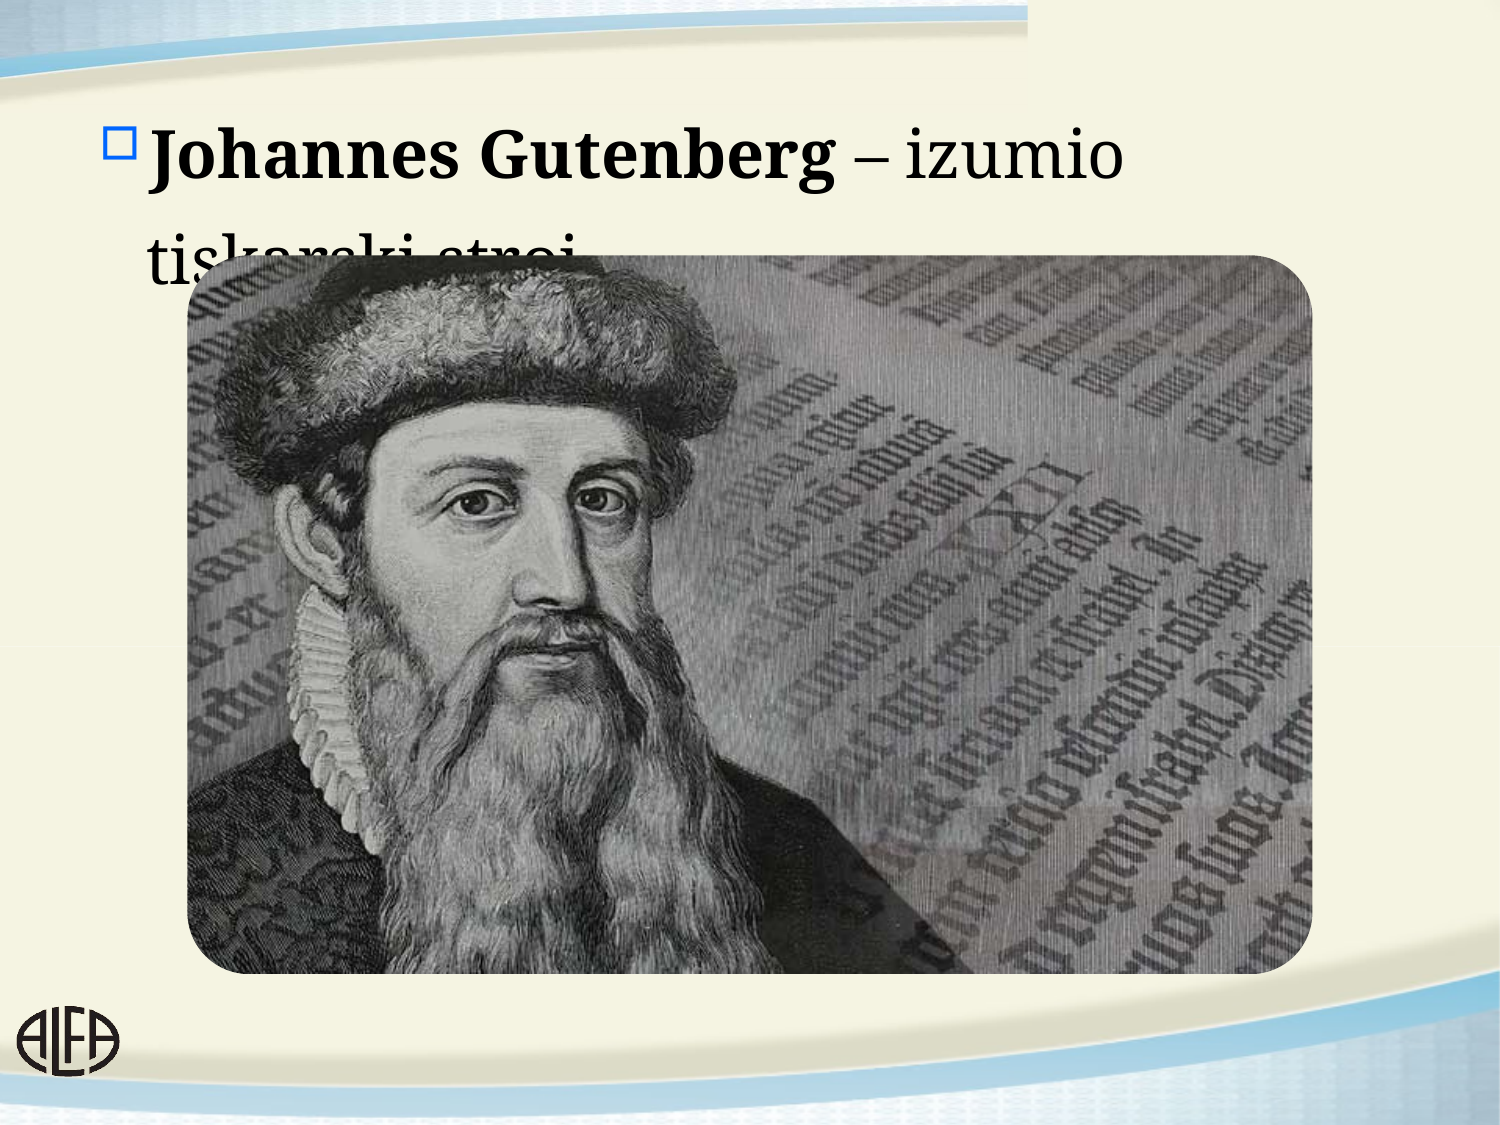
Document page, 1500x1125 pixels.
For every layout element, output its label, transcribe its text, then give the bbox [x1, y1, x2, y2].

picture [0, 0, 1500, 1125]
list Johannes Gutenberg – izumio tiskarski stroj [75, 78, 1425, 197]
